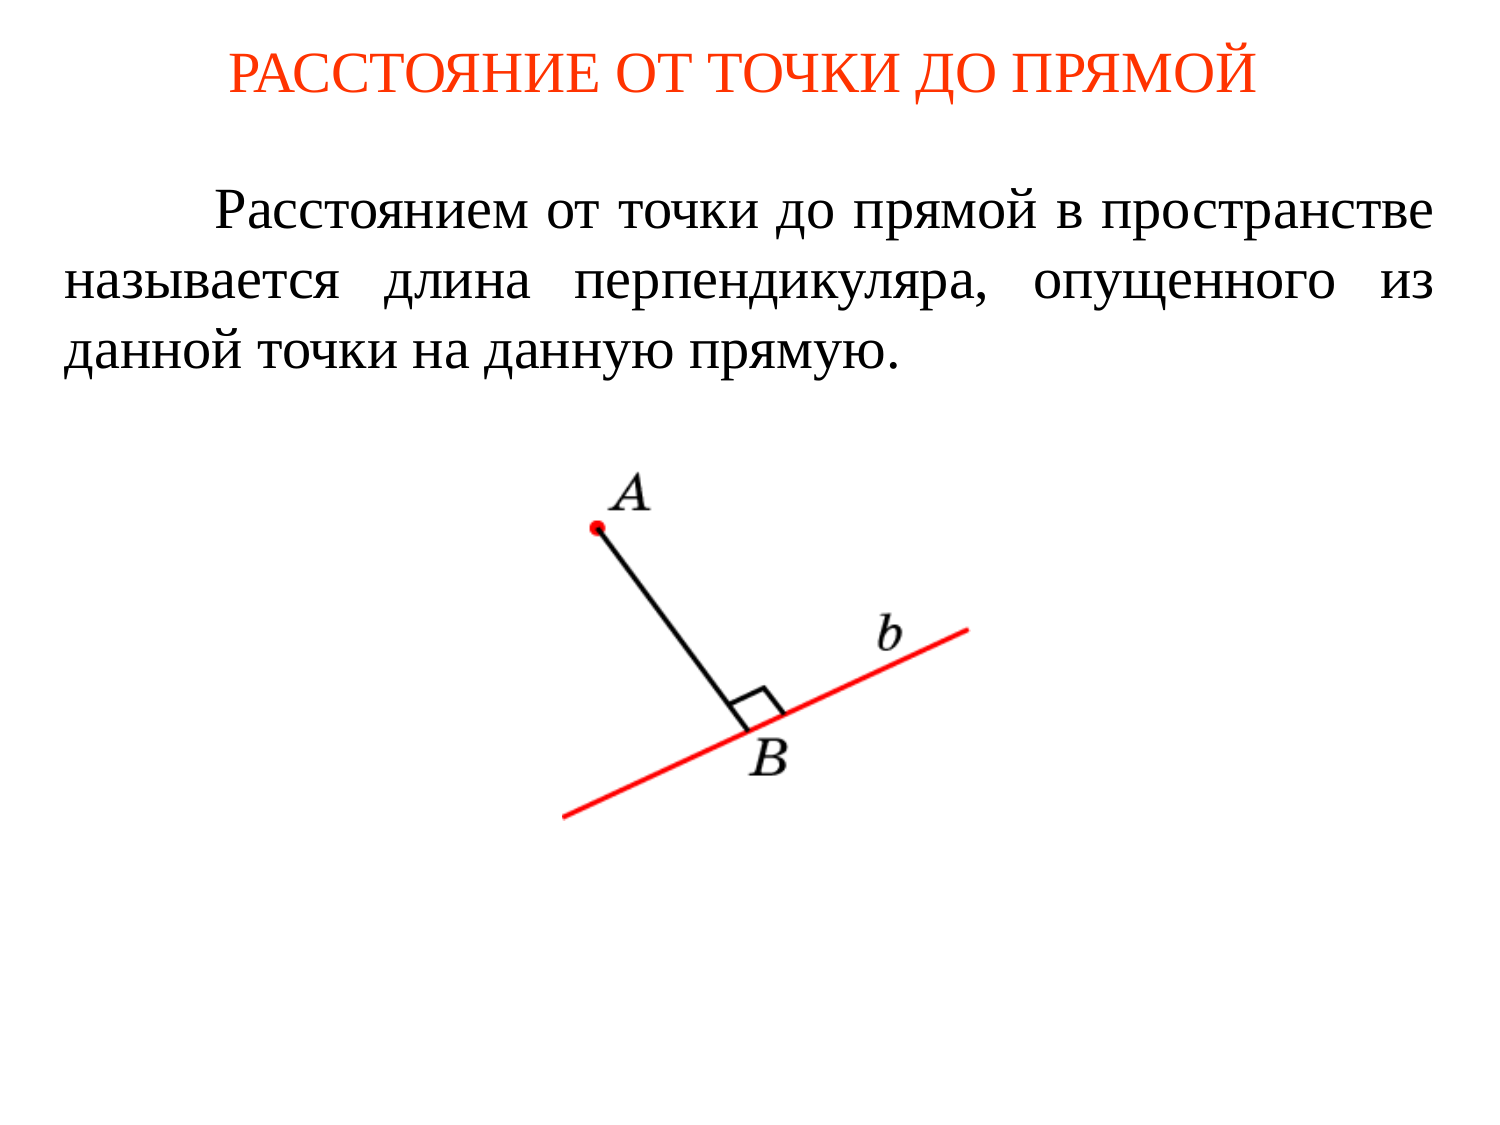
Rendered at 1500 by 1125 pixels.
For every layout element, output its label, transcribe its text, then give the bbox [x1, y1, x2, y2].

text_box Расстоянием от точки до прямой в пространстве называется длина перпендикуляра, опущенного из данной точки на данную прямую. [50, 162, 1450, 388]
title РАССТОЯНИЕ ОТ ТОЧКИ ДО ПРЯМОЙ [112, 24, 1388, 113]
picture [562, 462, 971, 821]
